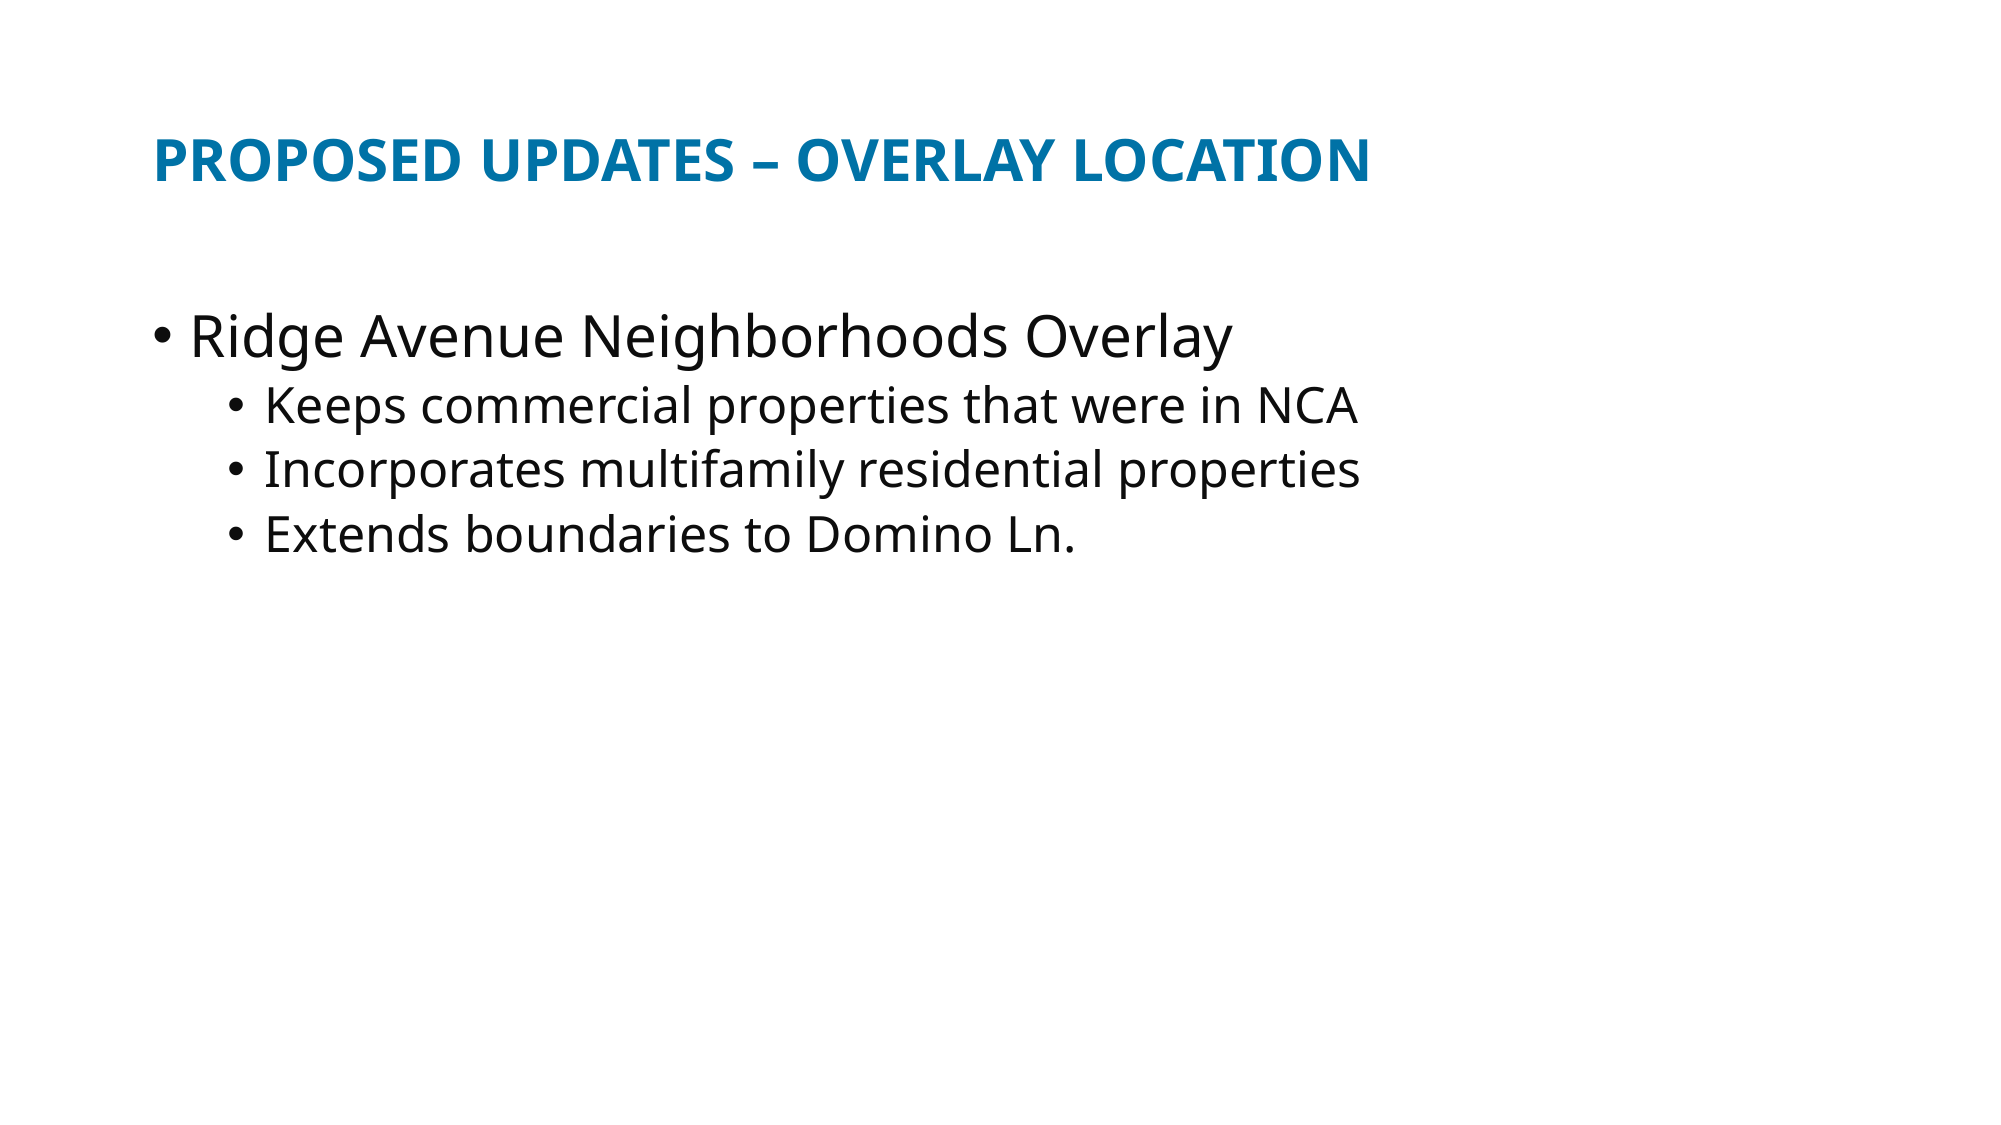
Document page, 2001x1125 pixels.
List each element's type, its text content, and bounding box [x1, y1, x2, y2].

list Ridge Avenue Neighborhoods Overlay Keeps commercial properties that were in NCA Incorporates multifamily residential properties Extends boundaries to Domino Ln. [137, 299, 1863, 1014]
title PROPOSED UPDATES – OVERLAY LOCATION [137, 53, 1863, 272]
